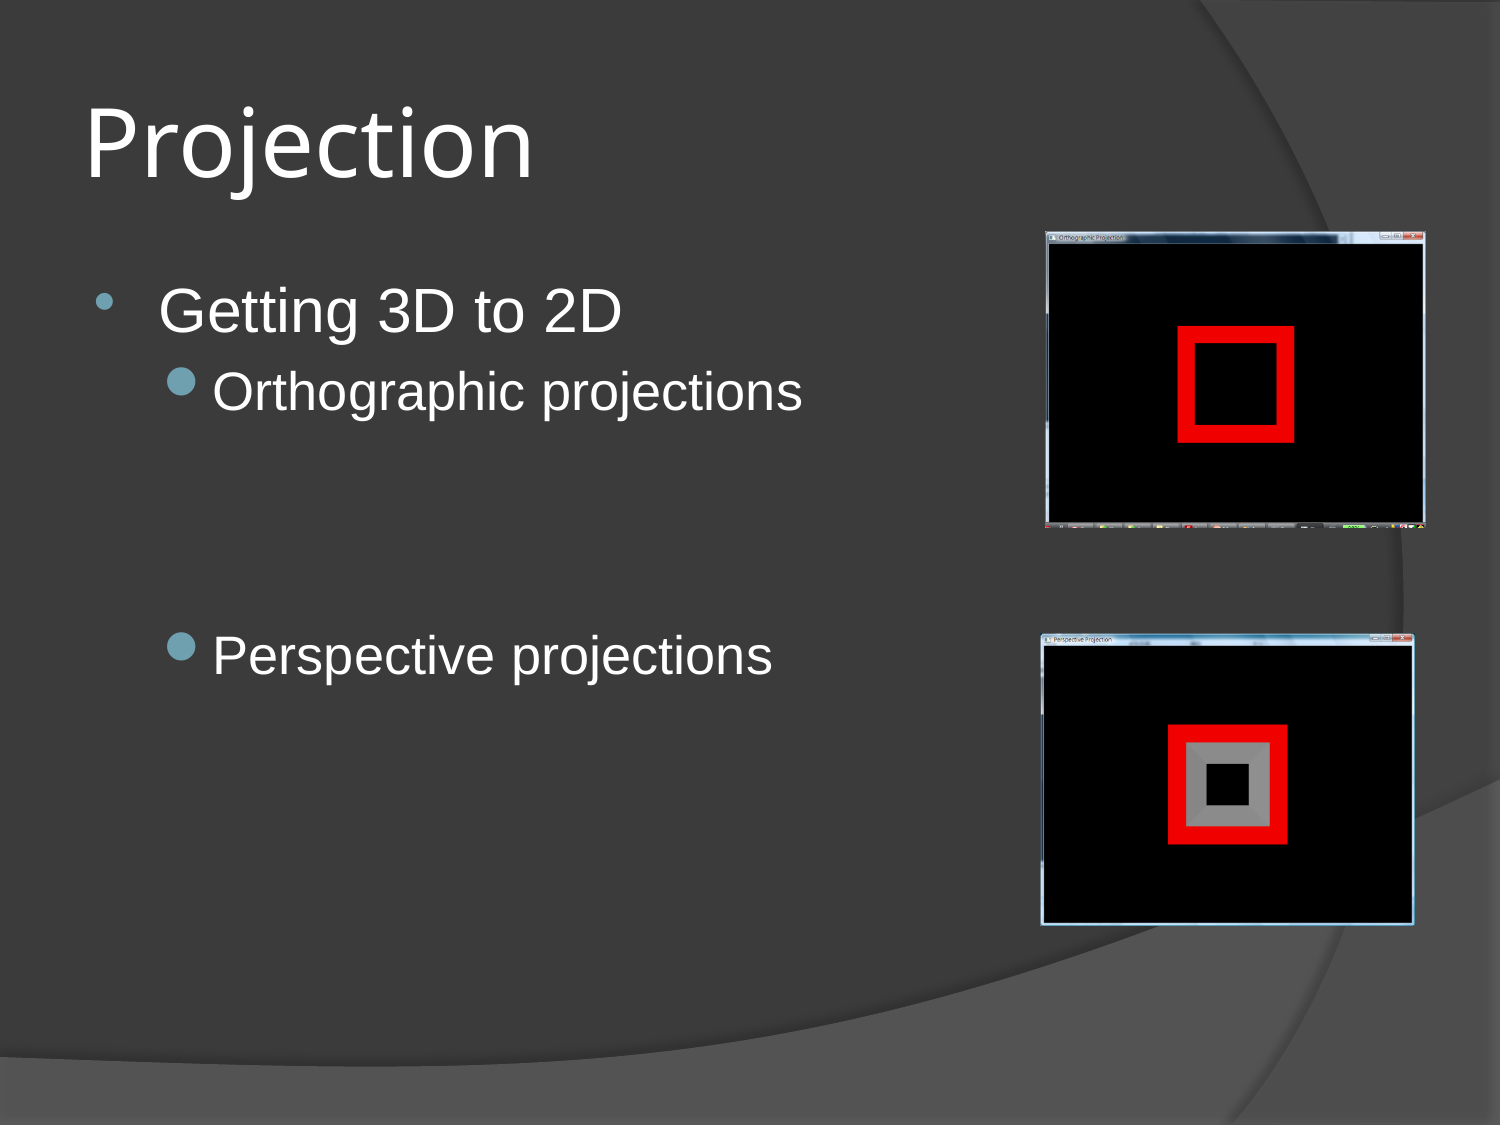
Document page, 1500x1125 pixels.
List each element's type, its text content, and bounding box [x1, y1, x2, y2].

picture [1039, 632, 1415, 926]
picture [1045, 231, 1426, 529]
list Getting 3D to 2D Orthographic projections Perspective projections [75, 262, 1300, 1005]
title Projection [75, 45, 1152, 233]
